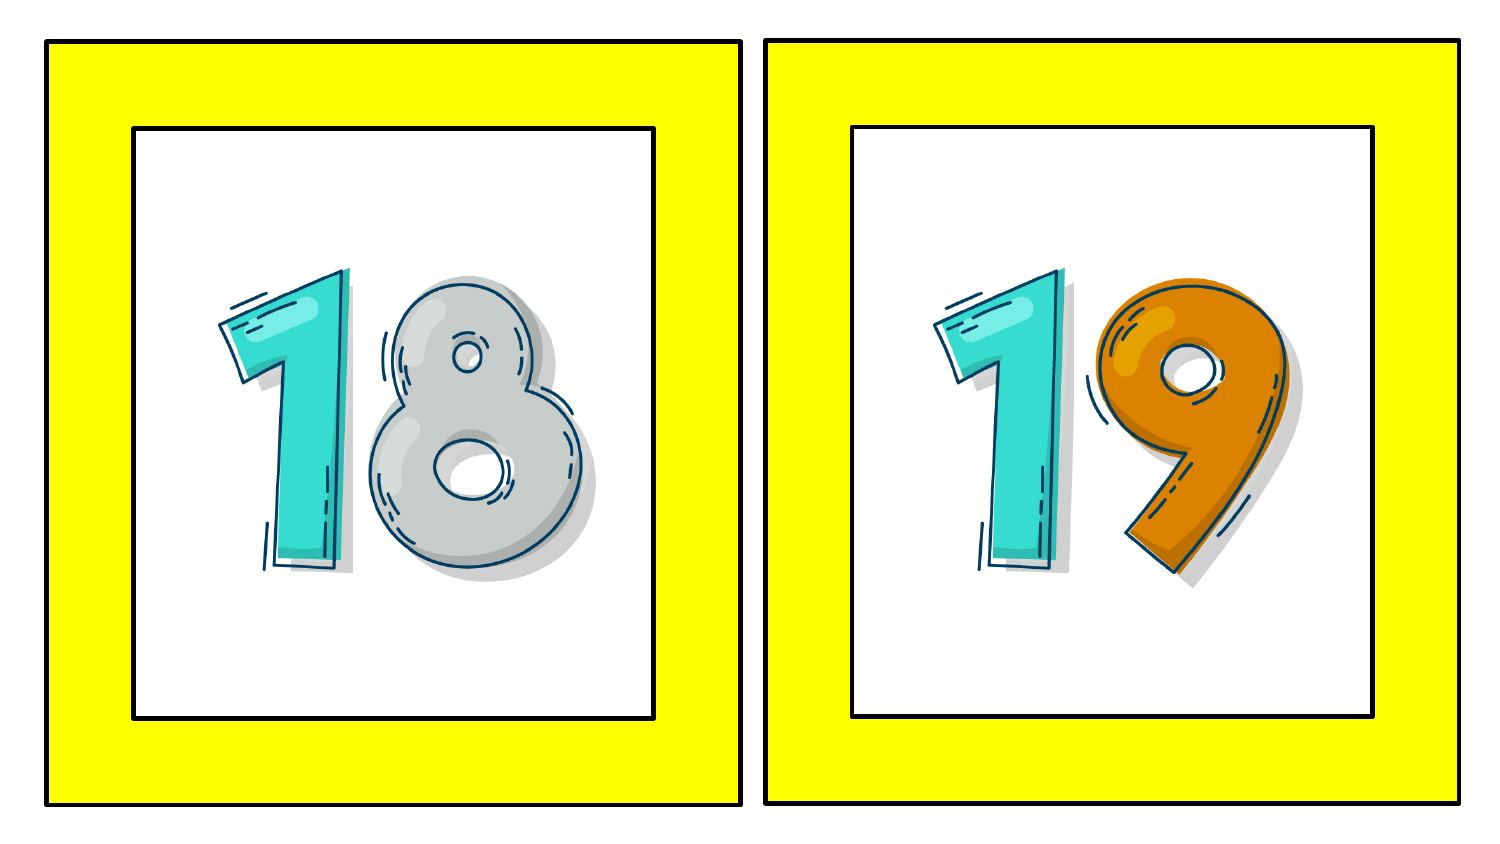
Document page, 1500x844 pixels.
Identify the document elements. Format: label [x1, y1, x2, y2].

text_box [765, 40, 1460, 804]
picture [914, 258, 1308, 599]
text_box [46, 41, 741, 806]
picture [199, 258, 602, 598]
